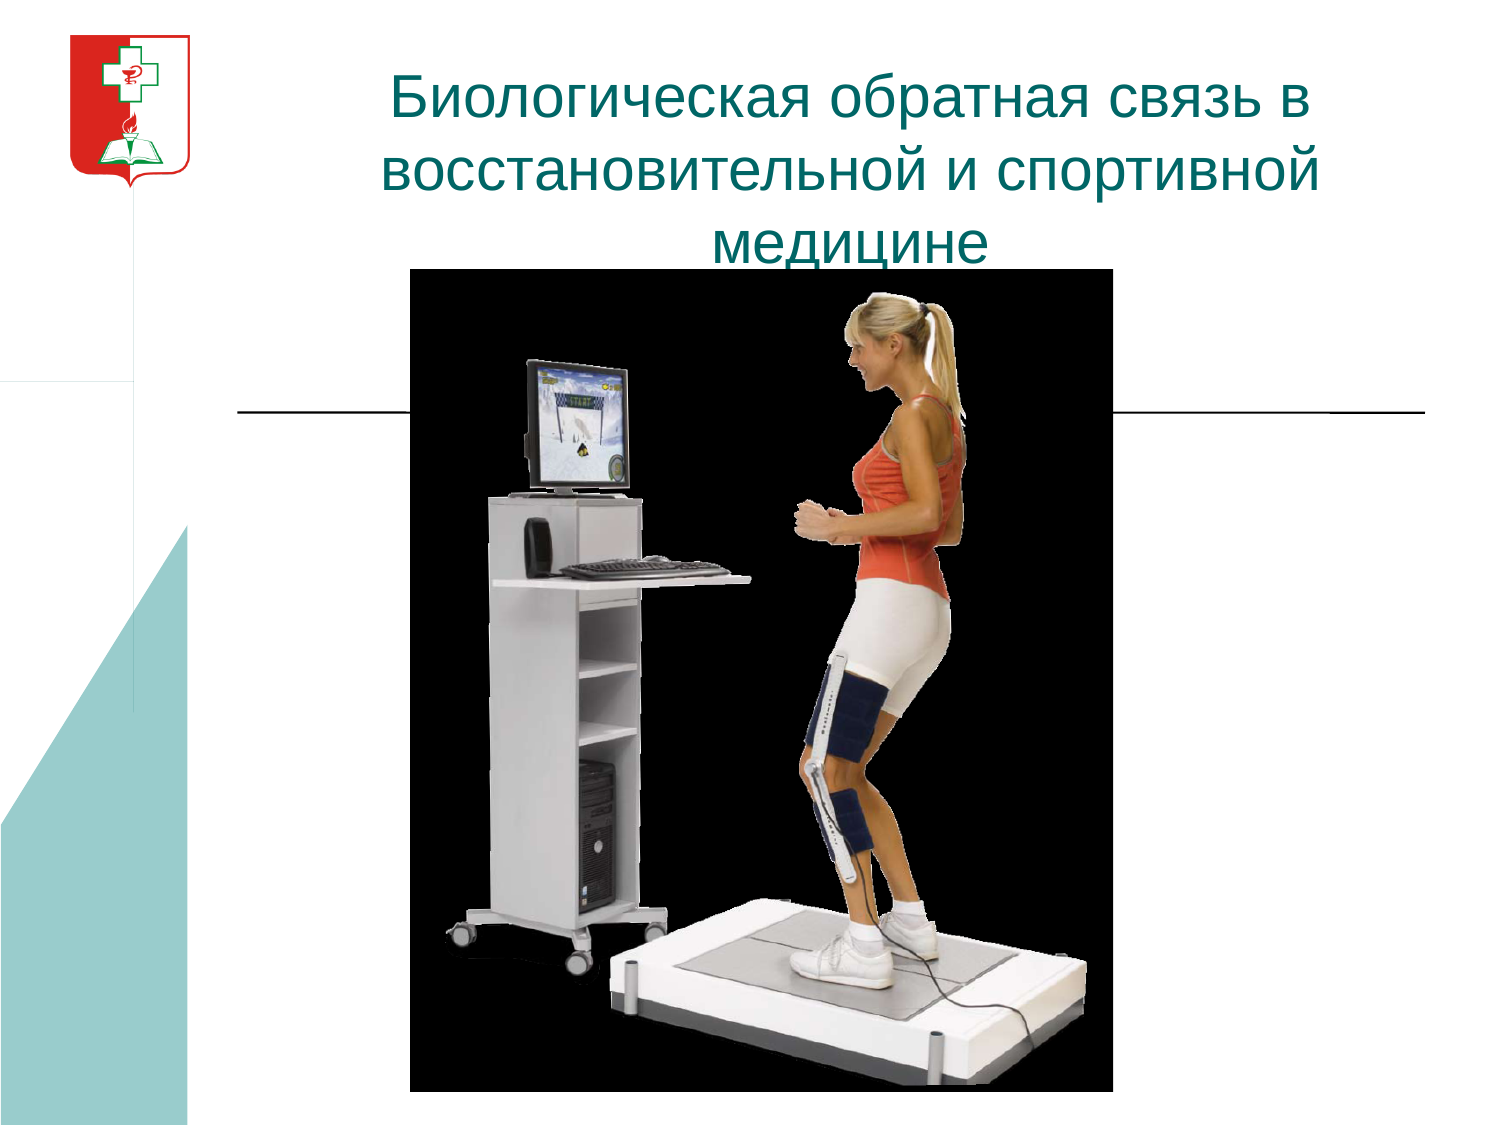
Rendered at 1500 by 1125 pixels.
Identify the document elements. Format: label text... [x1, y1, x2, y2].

picture [409, 269, 1114, 1092]
title Биологическая обратная связь в восстановительной и спортивной медицине [257, 46, 1445, 284]
picture [70, 35, 190, 188]
